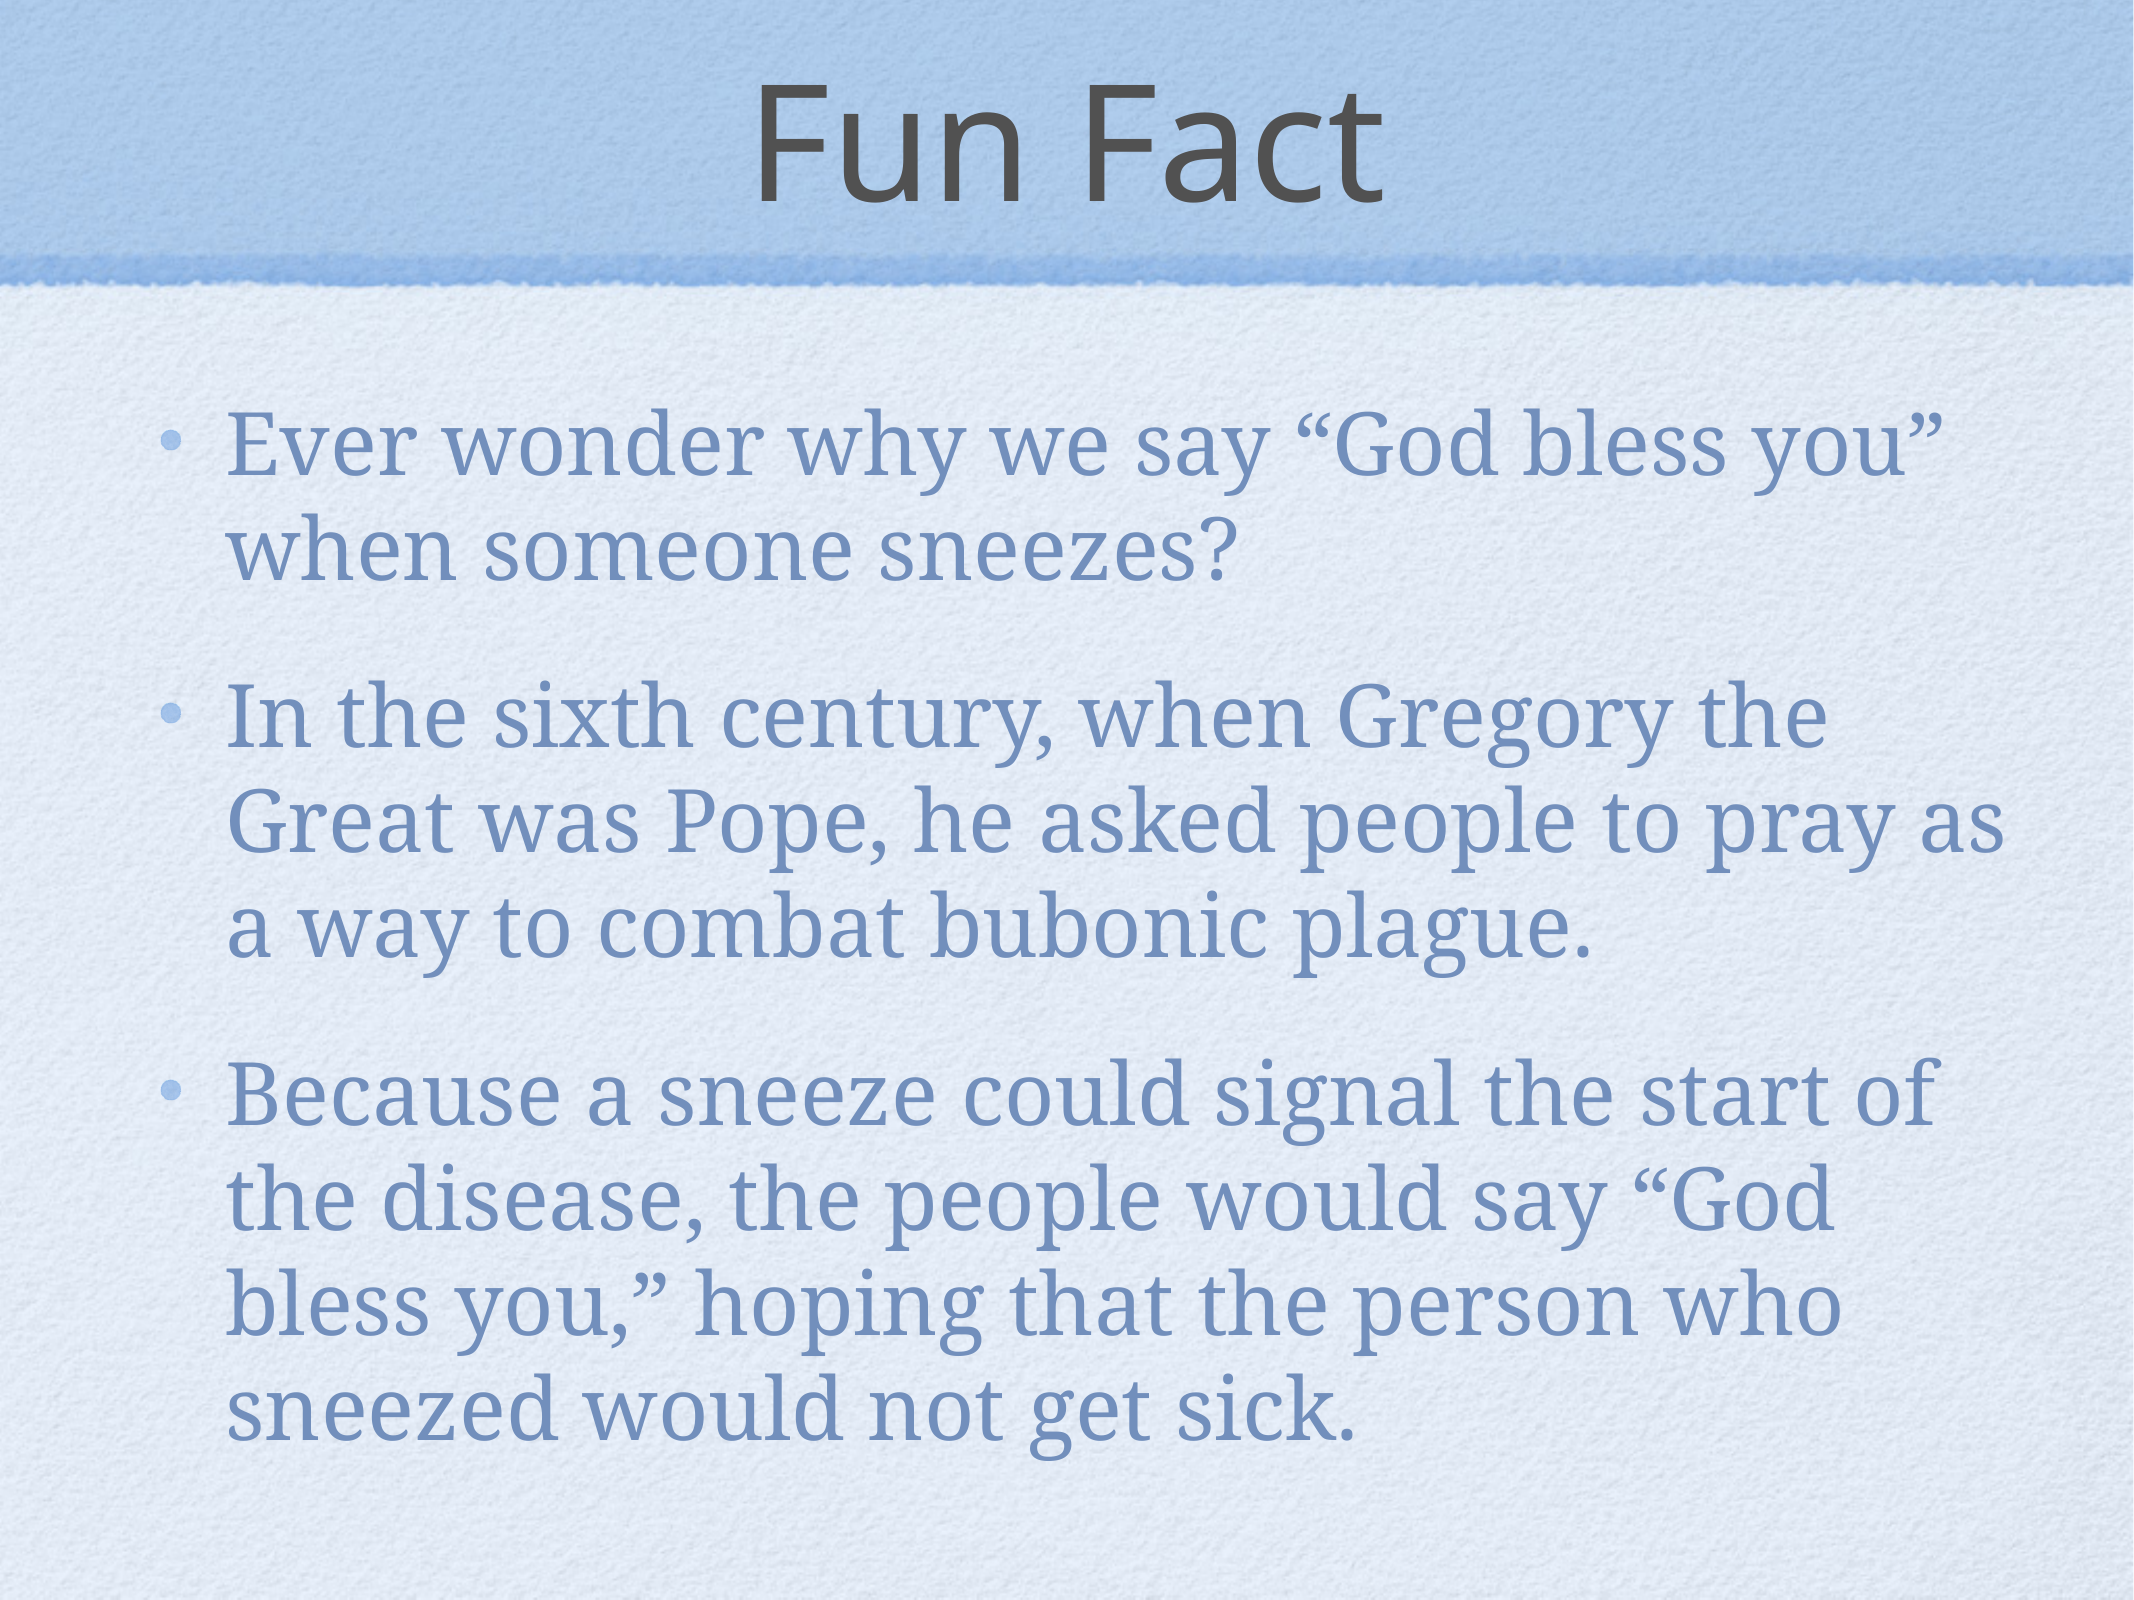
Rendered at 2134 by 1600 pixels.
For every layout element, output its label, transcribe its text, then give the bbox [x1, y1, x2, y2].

list Ever wonder why we say “God bless you” when someone sneezes? In the sixth century, when Gregory the Great was Pope, he asked people to pray as a way to combat bubonic plague. Because a sneeze could signal the start of the disease, the people would say “God bless you,” hoping that the person who sneezed would not get sick. [72, 389, 2061, 1457]
title Fun Fact [72, 24, 2061, 249]
picture [0, 0, 2134, 1600]
